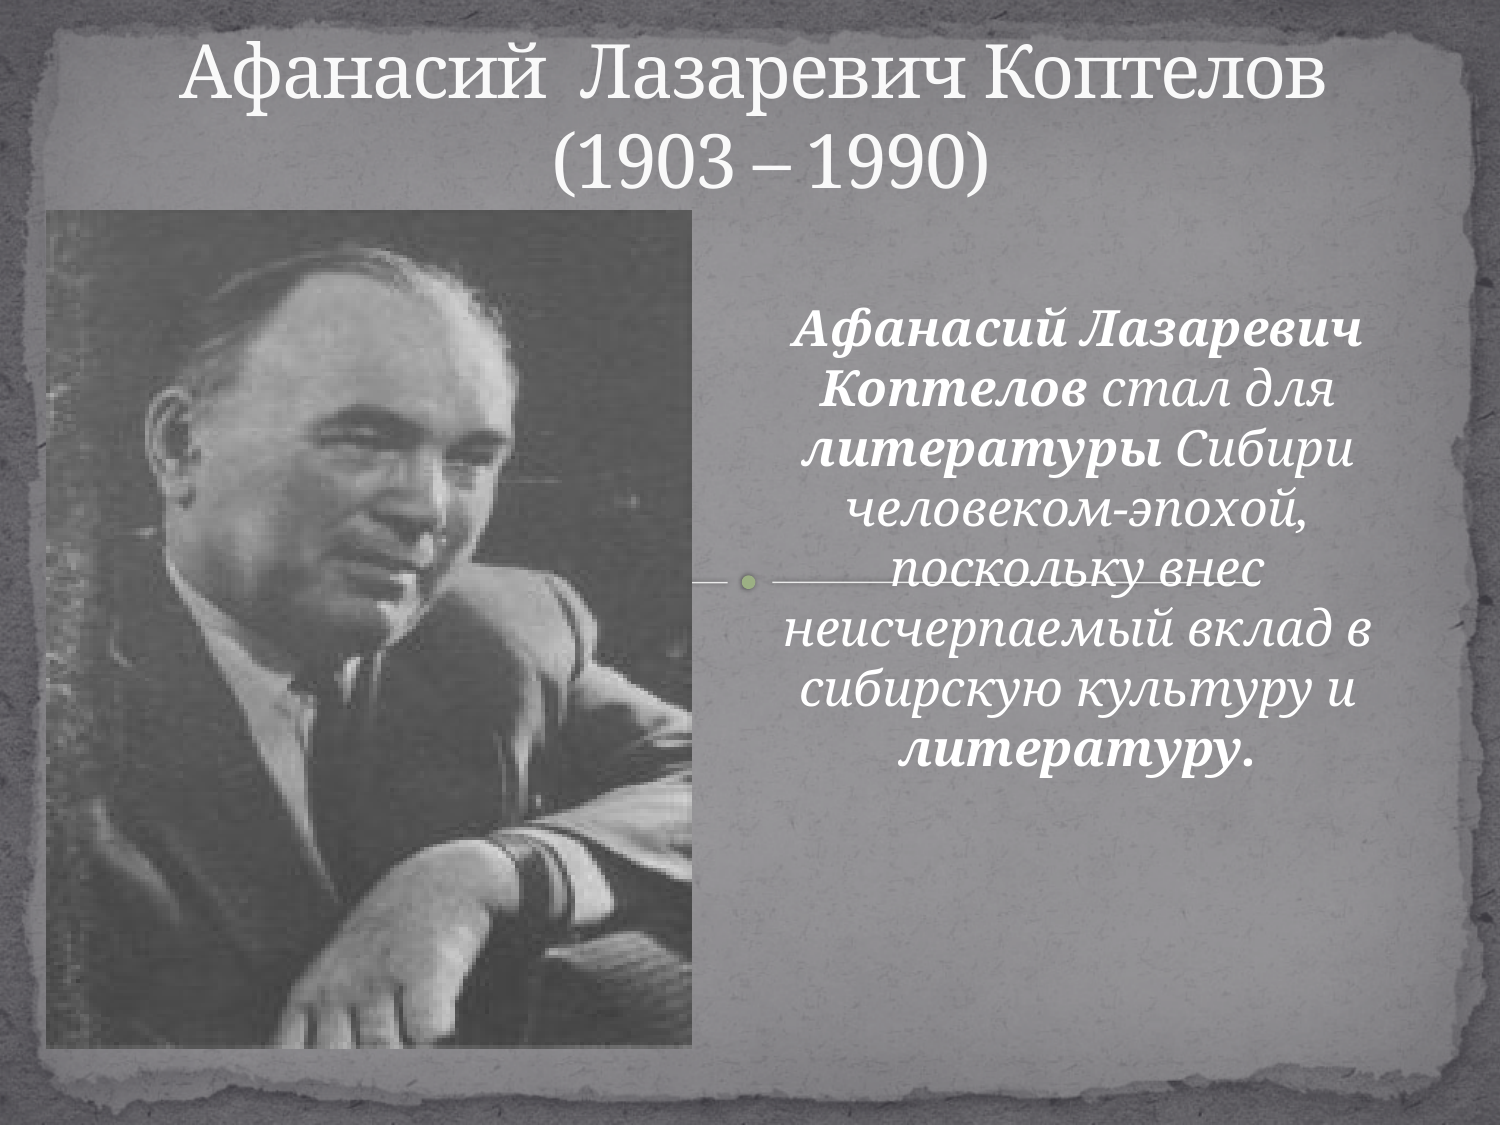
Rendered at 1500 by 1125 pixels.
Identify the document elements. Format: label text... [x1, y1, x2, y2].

title Афанасий Лазаревич Коптелов (1903 – 1990) [81, 46, 1445, 211]
text_box Афанасий Лазаревич Коптелов стал для литературы Сибири человеком-эпохой, поскольку внес неисчерпаемый вклад в сибирскую культуру и литературу. [738, 199, 1418, 829]
picture [46, 210, 692, 1049]
